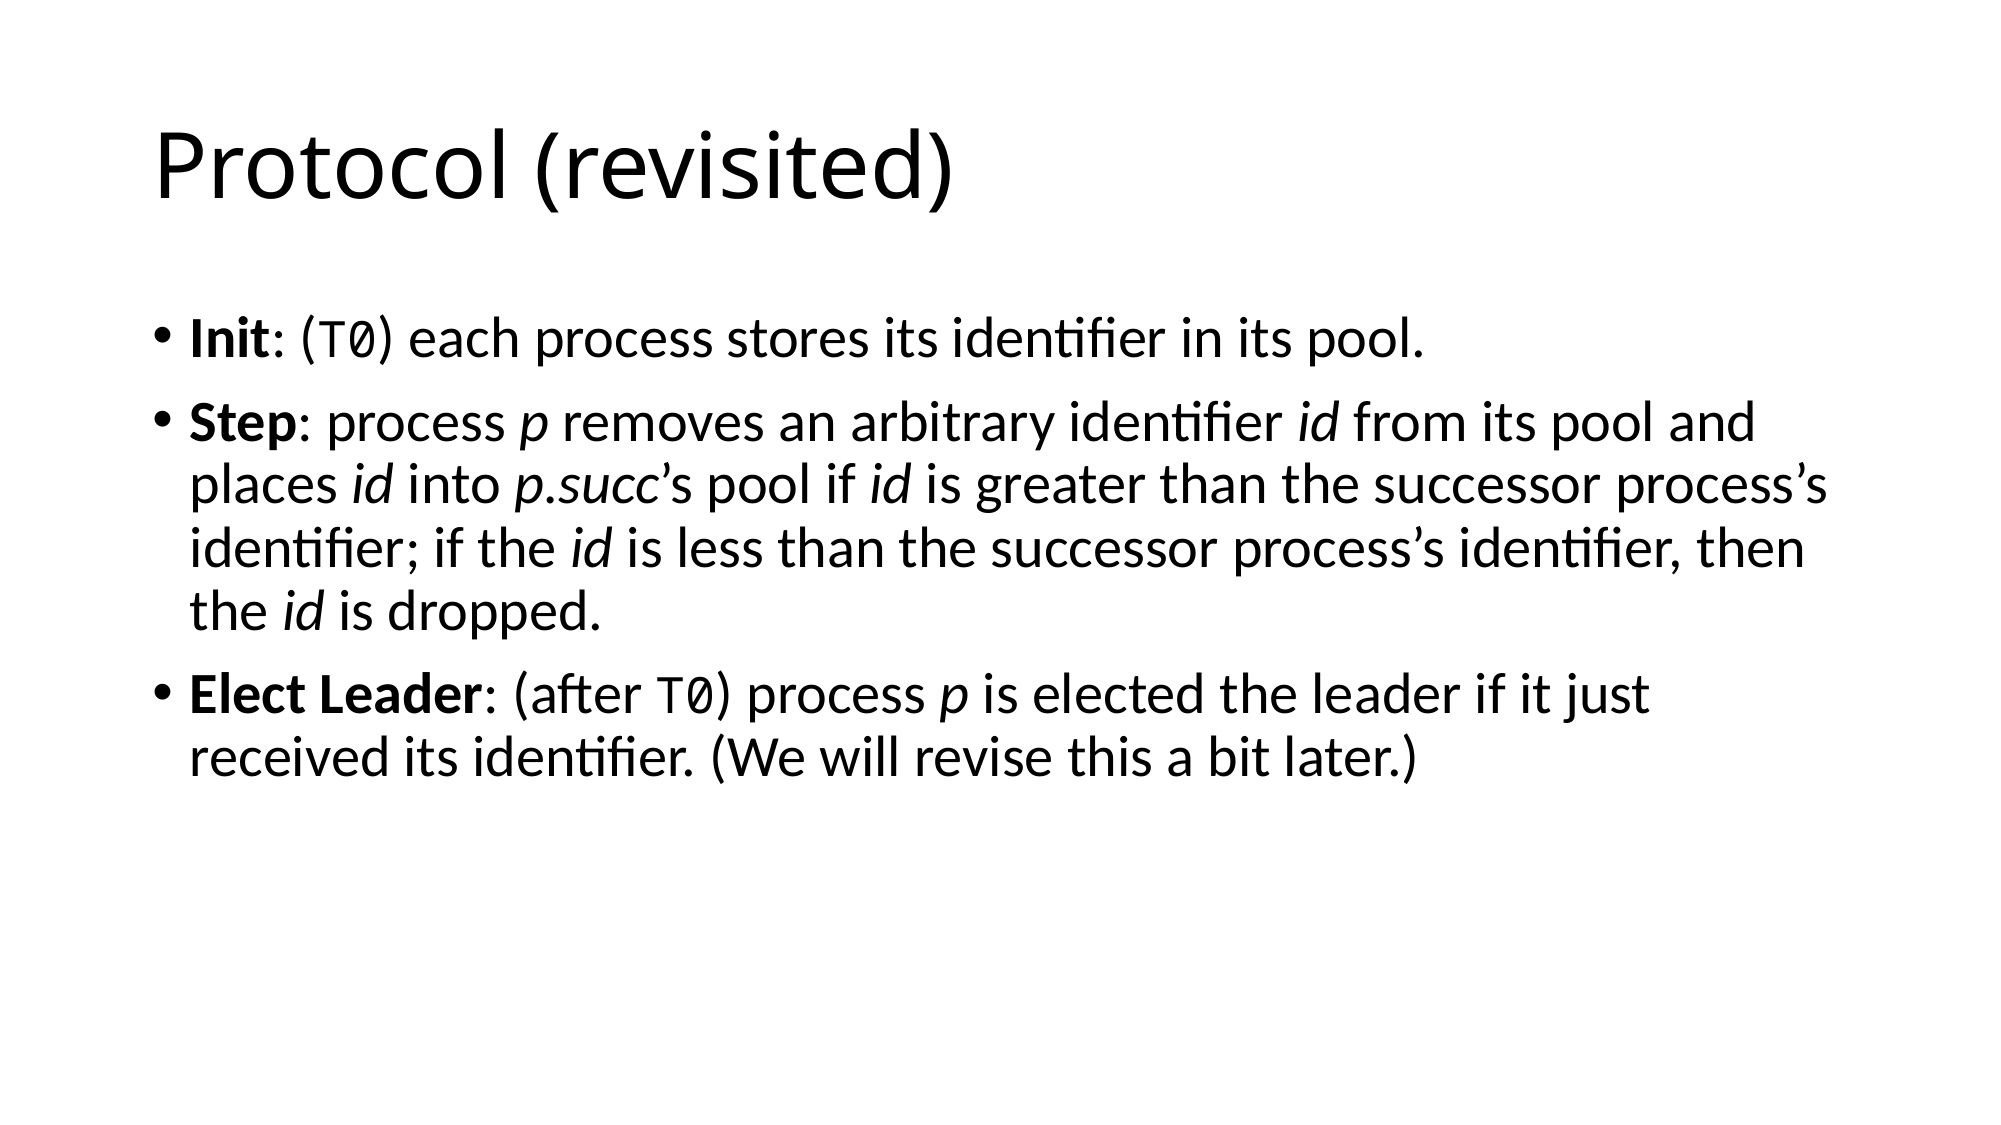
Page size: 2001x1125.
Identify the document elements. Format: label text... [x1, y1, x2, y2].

list Init: (T0) each process stores its identifier in its pool. Step: process p removes an arbitrary identifier id from its pool and places id into p.succ’s pool if id is greater than the successor process’s identifier; if the id is less than the successor process’s identifier, then the id is dropped. Elect Leader: (after T0) process p is elected the leader if it just received its identifier. (We will revise this a bit later.) [137, 299, 1863, 1014]
title Protocol (revisited) [137, 59, 1863, 278]
